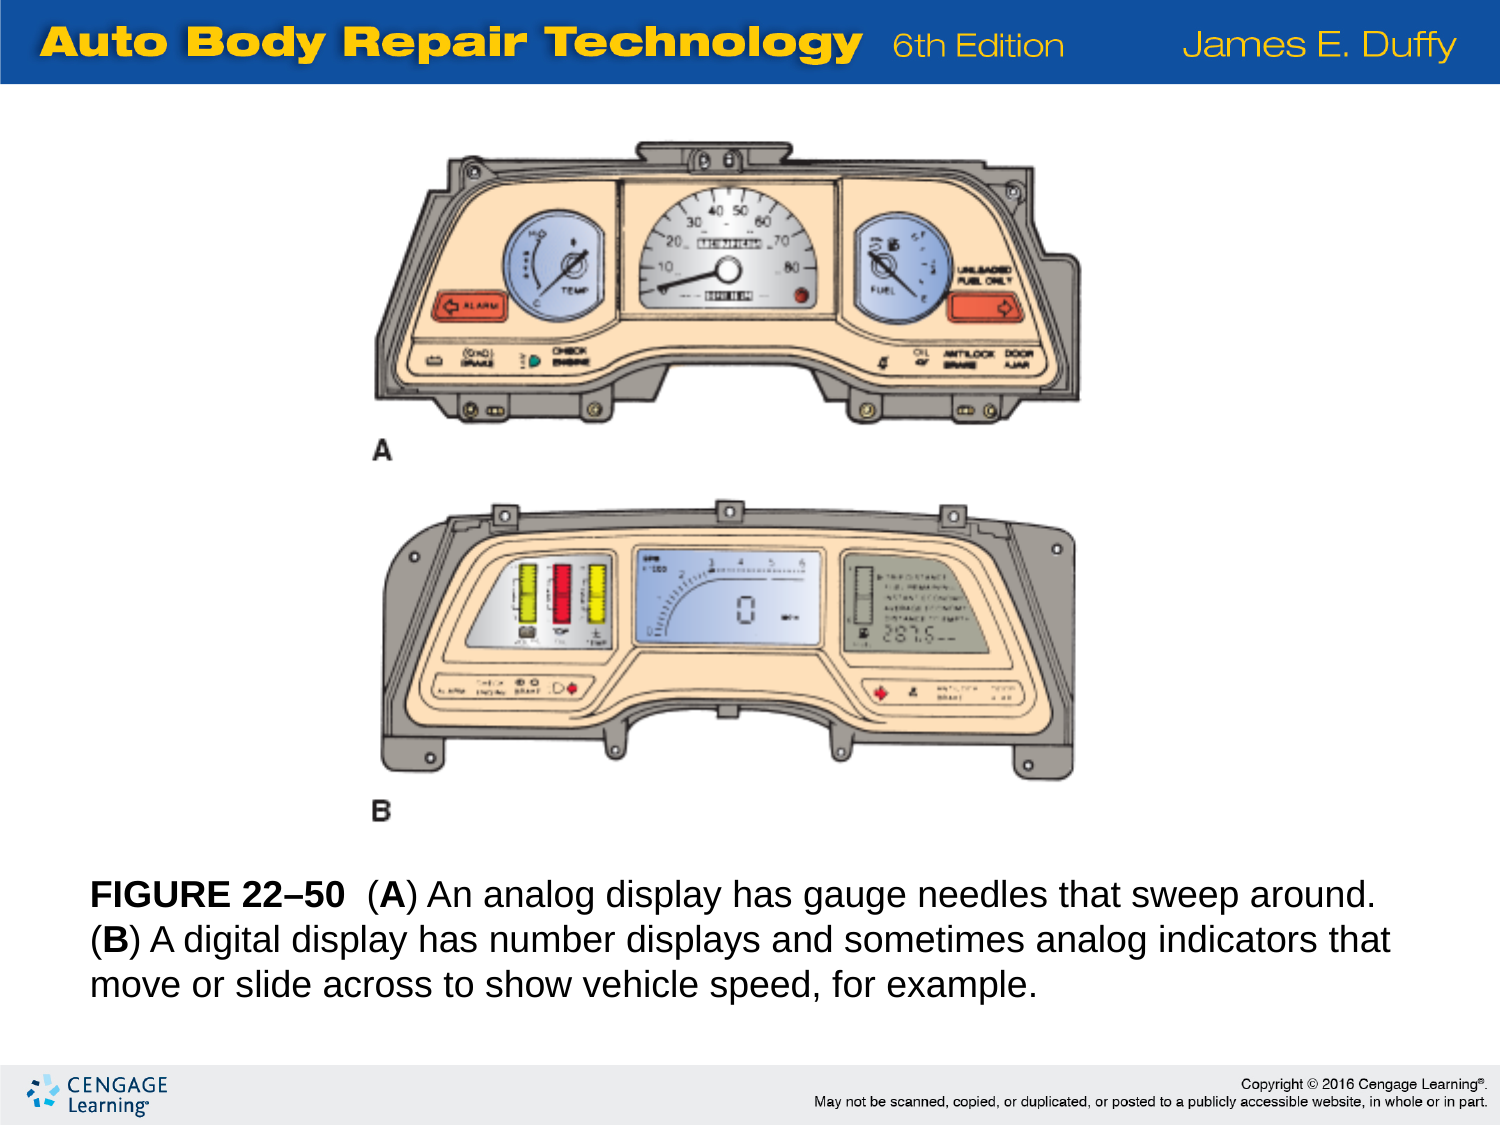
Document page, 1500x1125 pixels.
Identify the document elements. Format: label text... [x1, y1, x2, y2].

text_box FIGURE 22–50 (A) An analog display has gauge needles that sweep around. (B) A digital display has number displays and sometimes analog indicators that move or slide across to show vehicle speed, for example. [74, 862, 1415, 1013]
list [337, 124, 1108, 838]
picture [0, 0, 1500, 1125]
